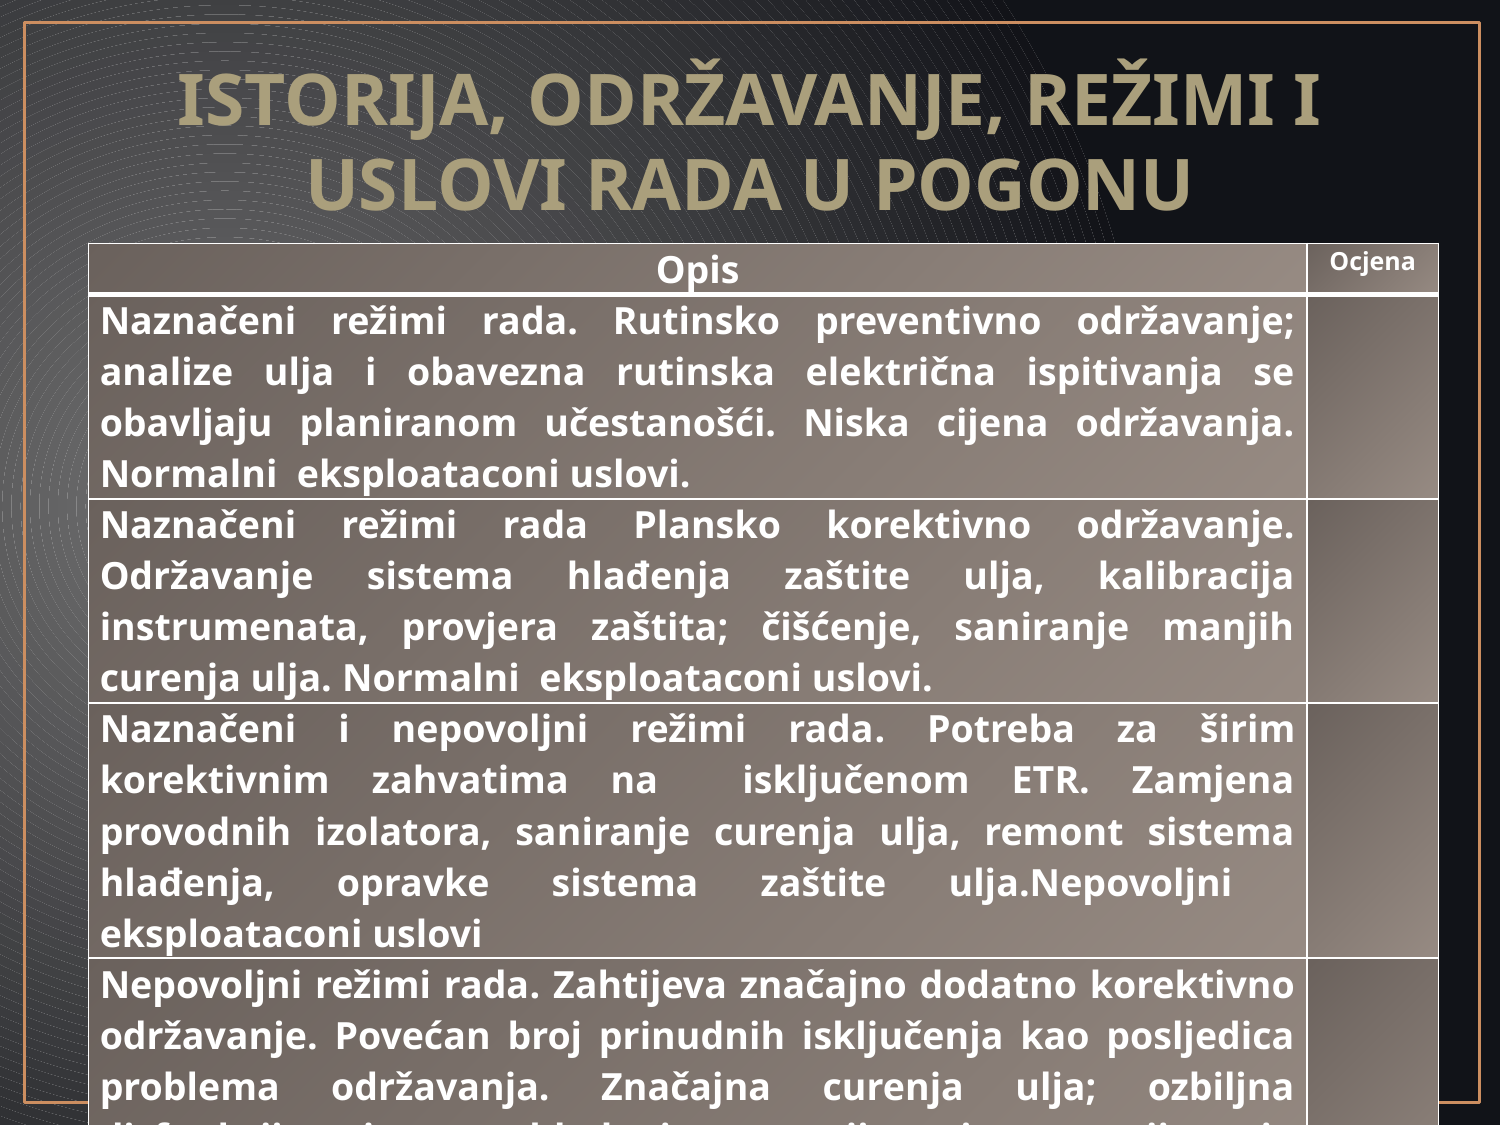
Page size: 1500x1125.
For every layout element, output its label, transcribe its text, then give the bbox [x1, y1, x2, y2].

table_cell [1308, 500, 1438, 702]
table_header Ocjena [1308, 244, 1438, 292]
table_cell [1308, 704, 1438, 957]
table_cell [1308, 297, 1438, 498]
title Istorija, održavanje, režimi i uslovi rada u pogonu [75, 45, 1425, 233]
table_cell Nepovoljni režimi rada. Zahtijeva značajno dodatno korektivno održavanje. Povećan broj prinudnih isključenja kao posljedica problema održavanja. Značajna curenja ulja; ozbiljna disfunkcija sistema hlađenja; pregrijavanje; pregrijavanje kontaktnih i spojnih mjesta; abnormalnosti u termičkoj slici kotla ETR. [89, 959, 1306, 1125]
table_cell [1308, 959, 1438, 1125]
table_cell Naznačeni režimi rada. Rutinsko preventivno održavanje; analize ulja i obavezna rutinska električna ispitivanja se obavljaju planiranom učestanošći. Niska cijena održavanja. Normalni eksploataconi uslovi. [89, 297, 1306, 498]
table_cell Naznačeni i nepovoljni režimi rada. Potreba za širim korektivnim zahvatima na isključenom ETR. Zamjena provodnih izolatora, saniranje curenja ulja, remont sistema hlađenja, opravke sistema zaštite ulja.Nepovoljni eksploataconi uslovi [89, 704, 1306, 957]
table_header Opis [89, 244, 1306, 292]
table_cell Naznačeni režimi rada Plansko korektivno održavanje. Održavanje sistema hlađenja zaštite ulja, kalibracija instrumenata, provjera zaštita; čišćenje, saniranje manjih curenja ulja. Normalni eksploataconi uslovi. [89, 500, 1306, 702]
